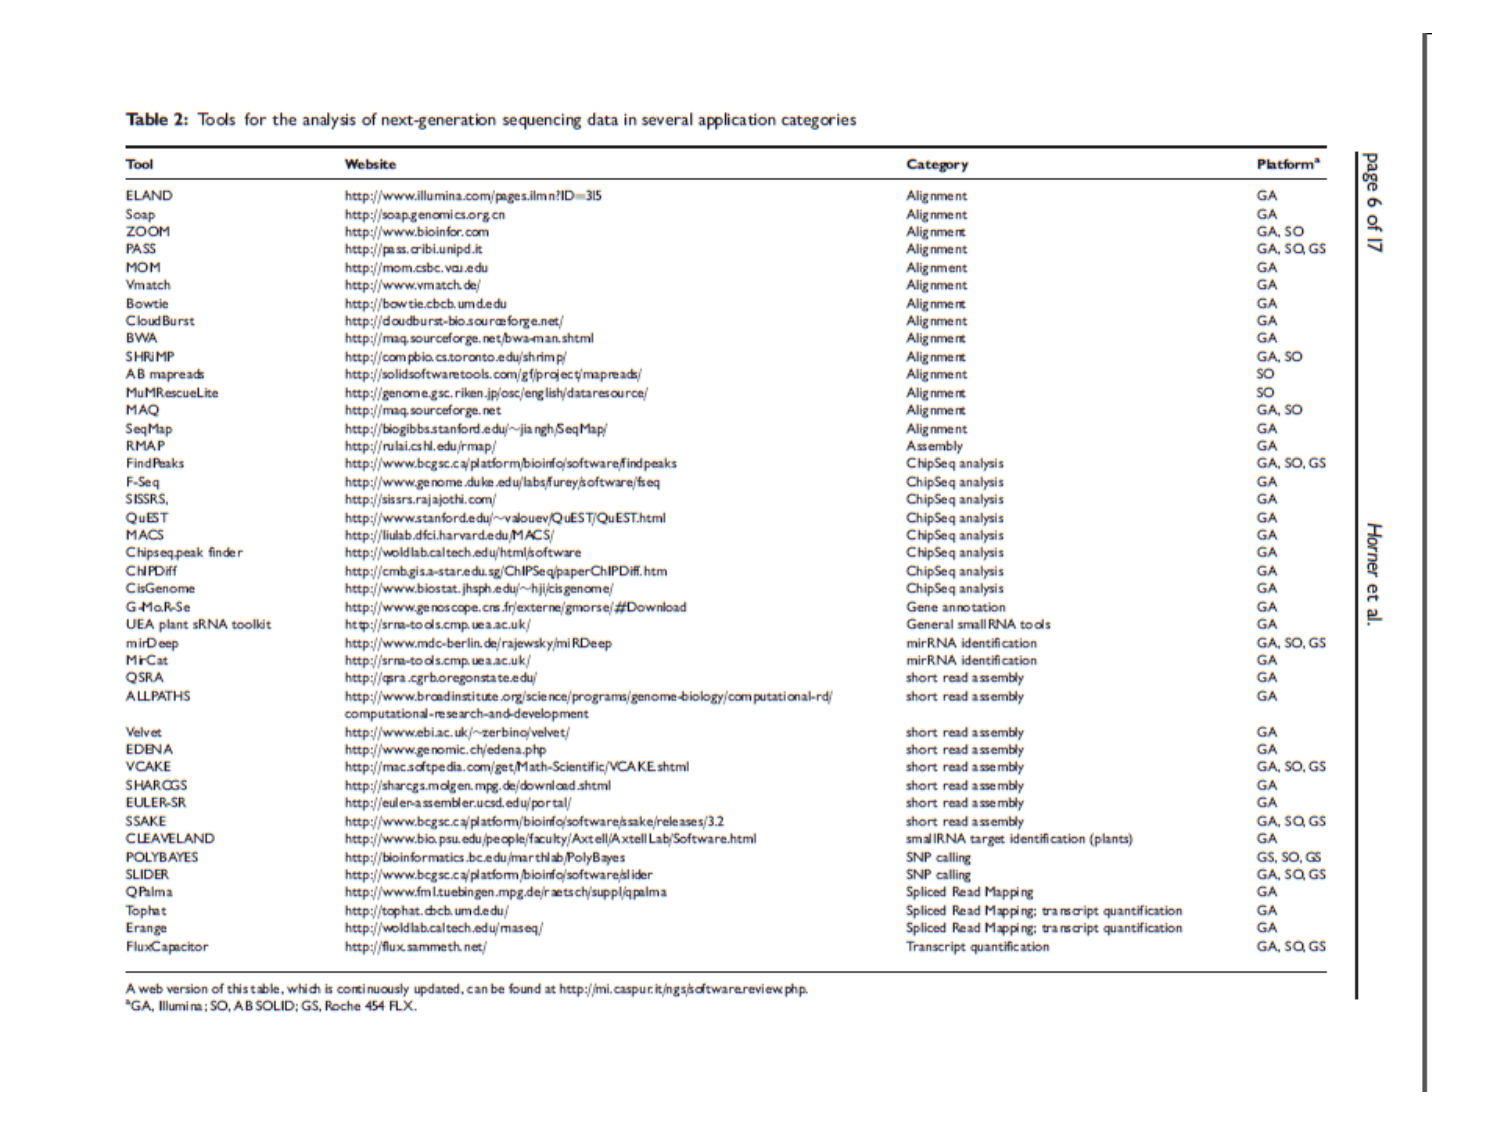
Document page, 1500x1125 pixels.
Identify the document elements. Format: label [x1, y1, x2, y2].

picture [68, 33, 1432, 1092]
